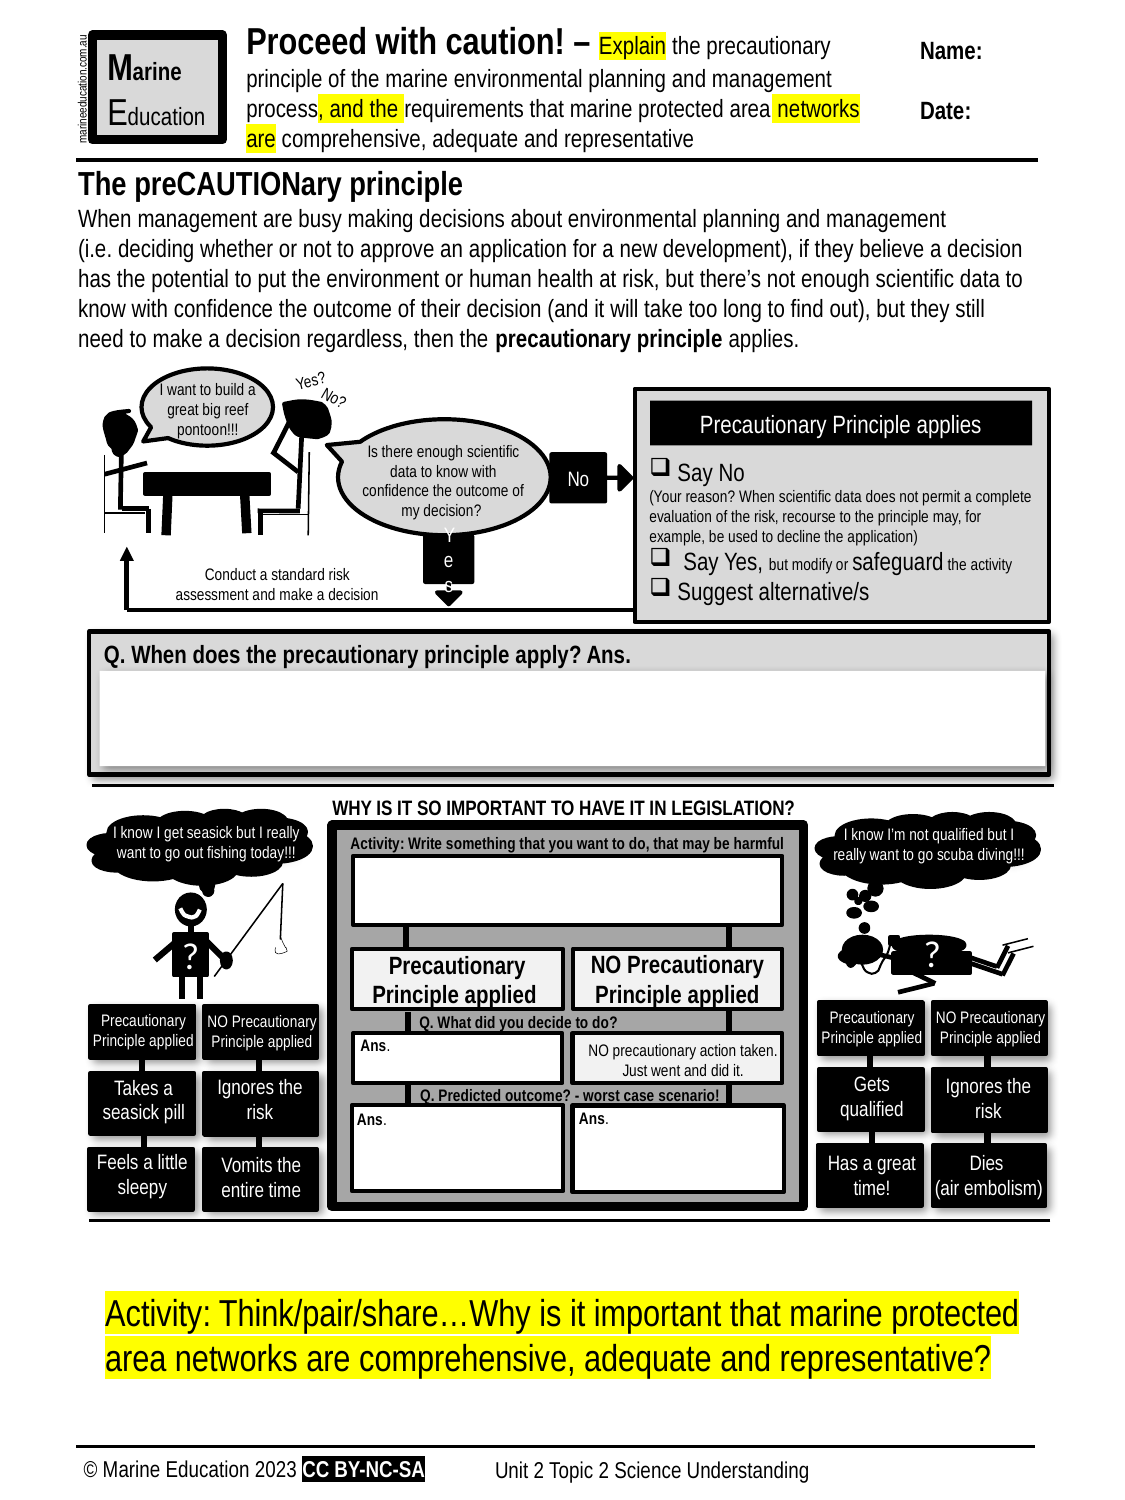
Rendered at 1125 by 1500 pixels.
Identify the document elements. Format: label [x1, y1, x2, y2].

text_box [87, 629, 1051, 777]
text_box [126, 387, 1051, 624]
text_box [68, 1446, 1036, 1500]
text_box [837, 922, 1034, 993]
text_box [90, 1281, 1048, 1387]
text_box [257, 451, 310, 536]
text_box [74, 787, 1065, 1212]
text_box [154, 556, 401, 608]
text_box [846, 907, 862, 919]
text_box [63, 0, 1098, 536]
